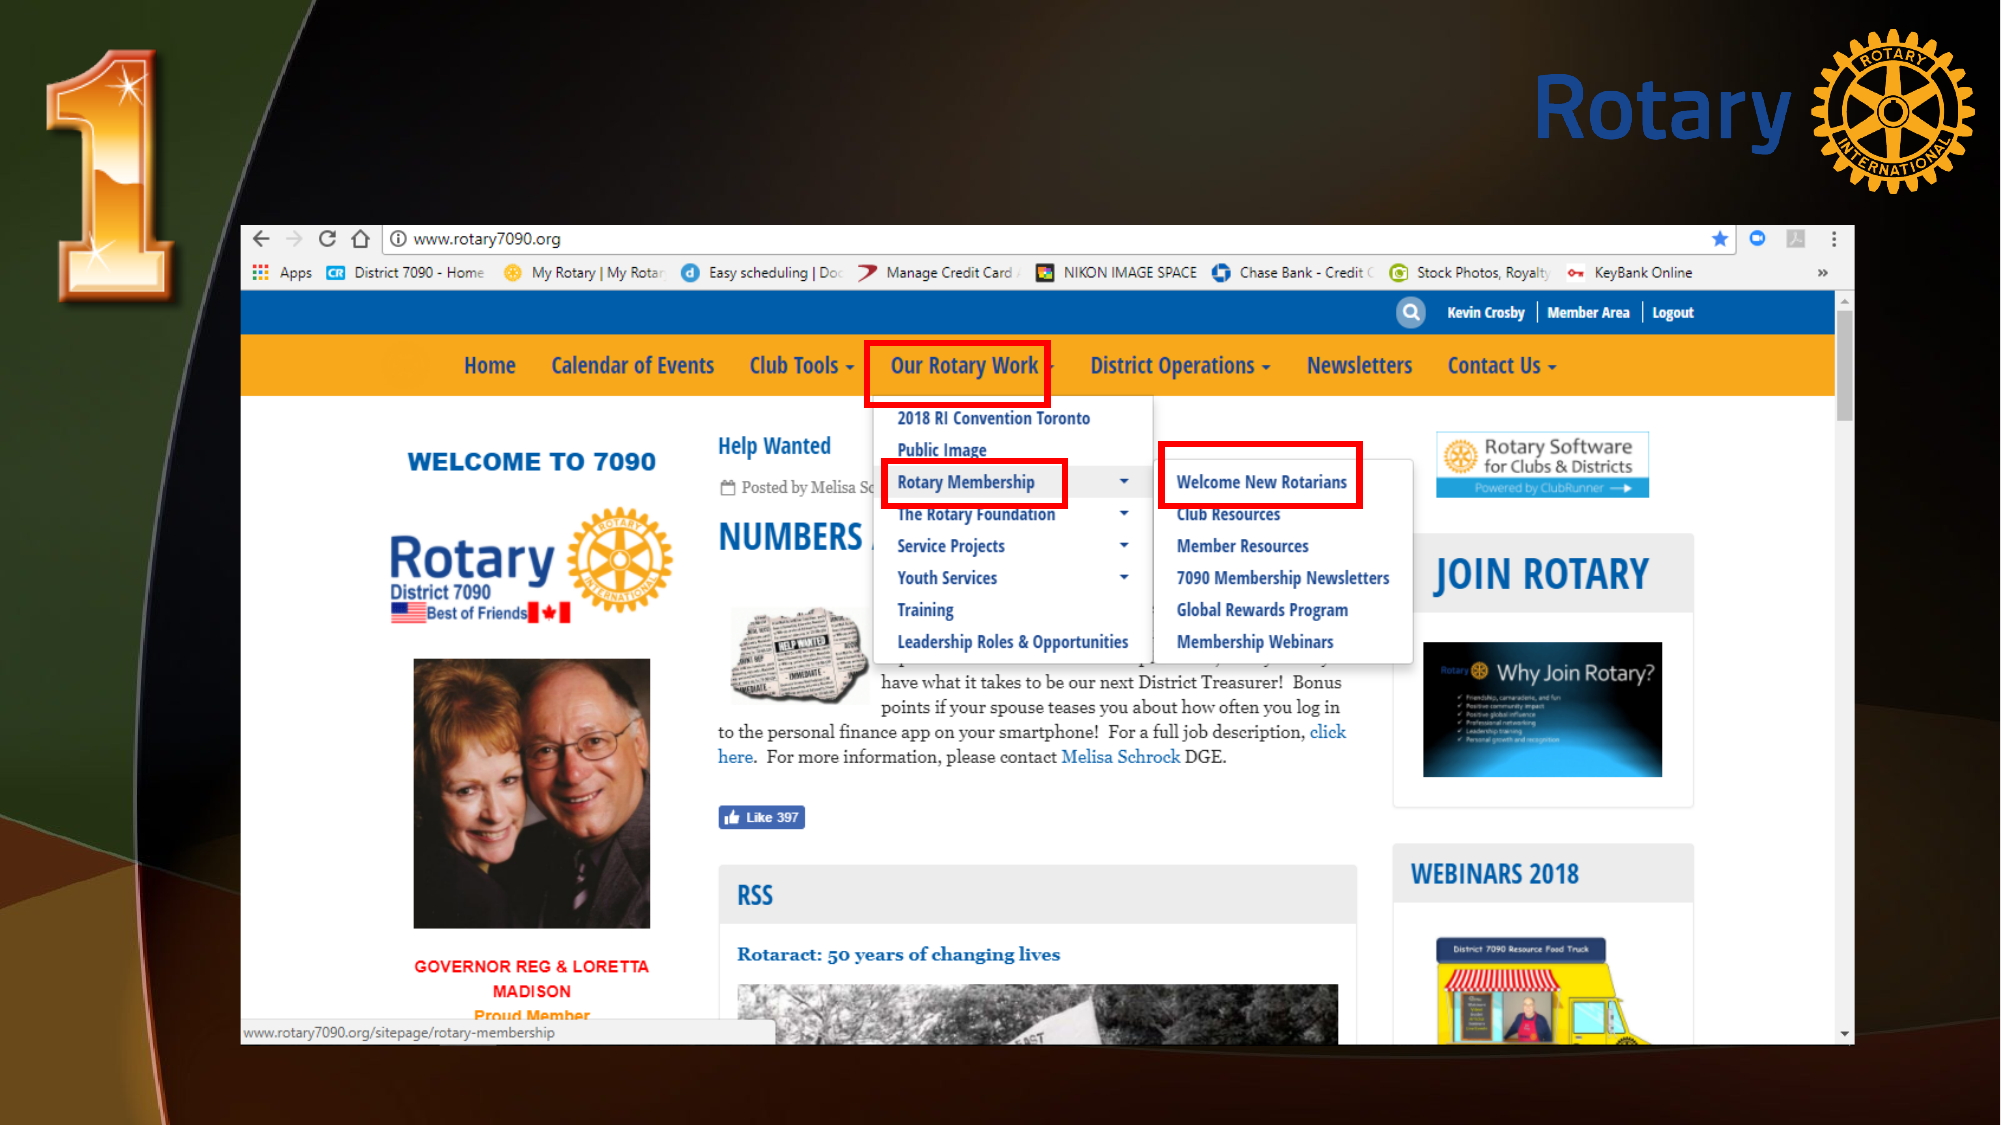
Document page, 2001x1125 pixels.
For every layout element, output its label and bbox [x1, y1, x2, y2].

picture [0, 0, 2001, 1125]
text_box [240, 224, 1855, 1046]
